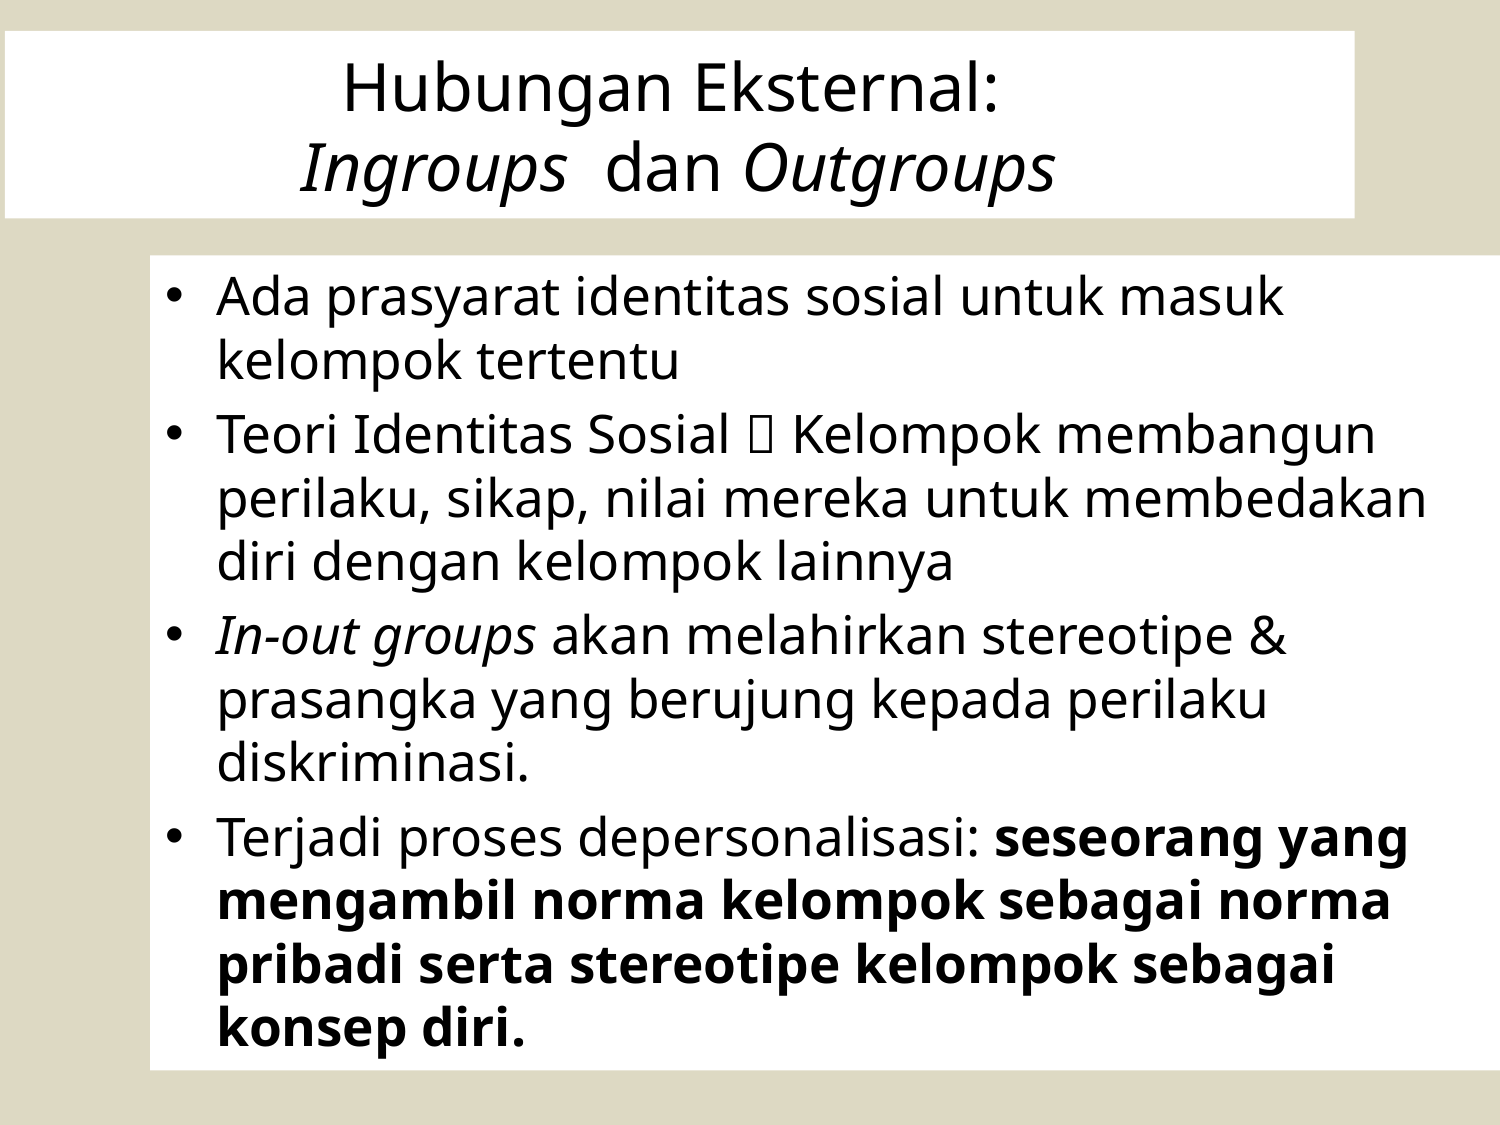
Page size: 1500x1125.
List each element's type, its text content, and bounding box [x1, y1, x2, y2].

list Ada prasyarat identitas sosial untuk masuk kelompok tertentu Teori Identitas Sosial  Kelompok membangun perilaku, sikap, nilai mereka untuk membedakan diri dengan kelompok lainnya In-out groups akan melahirkan stereotipe & prasangka yang berujung kepada perilaku diskriminasi. Terjadi proses depersonalisasi: seseorang yang mengambil norma kelompok sebagai norma pribadi serta stereotipe kelompok sebagai konsep diri. [150, 255, 1500, 1071]
title Hubungan Eksternal: Ingroups dan Outgroups [4, 30, 1355, 219]
